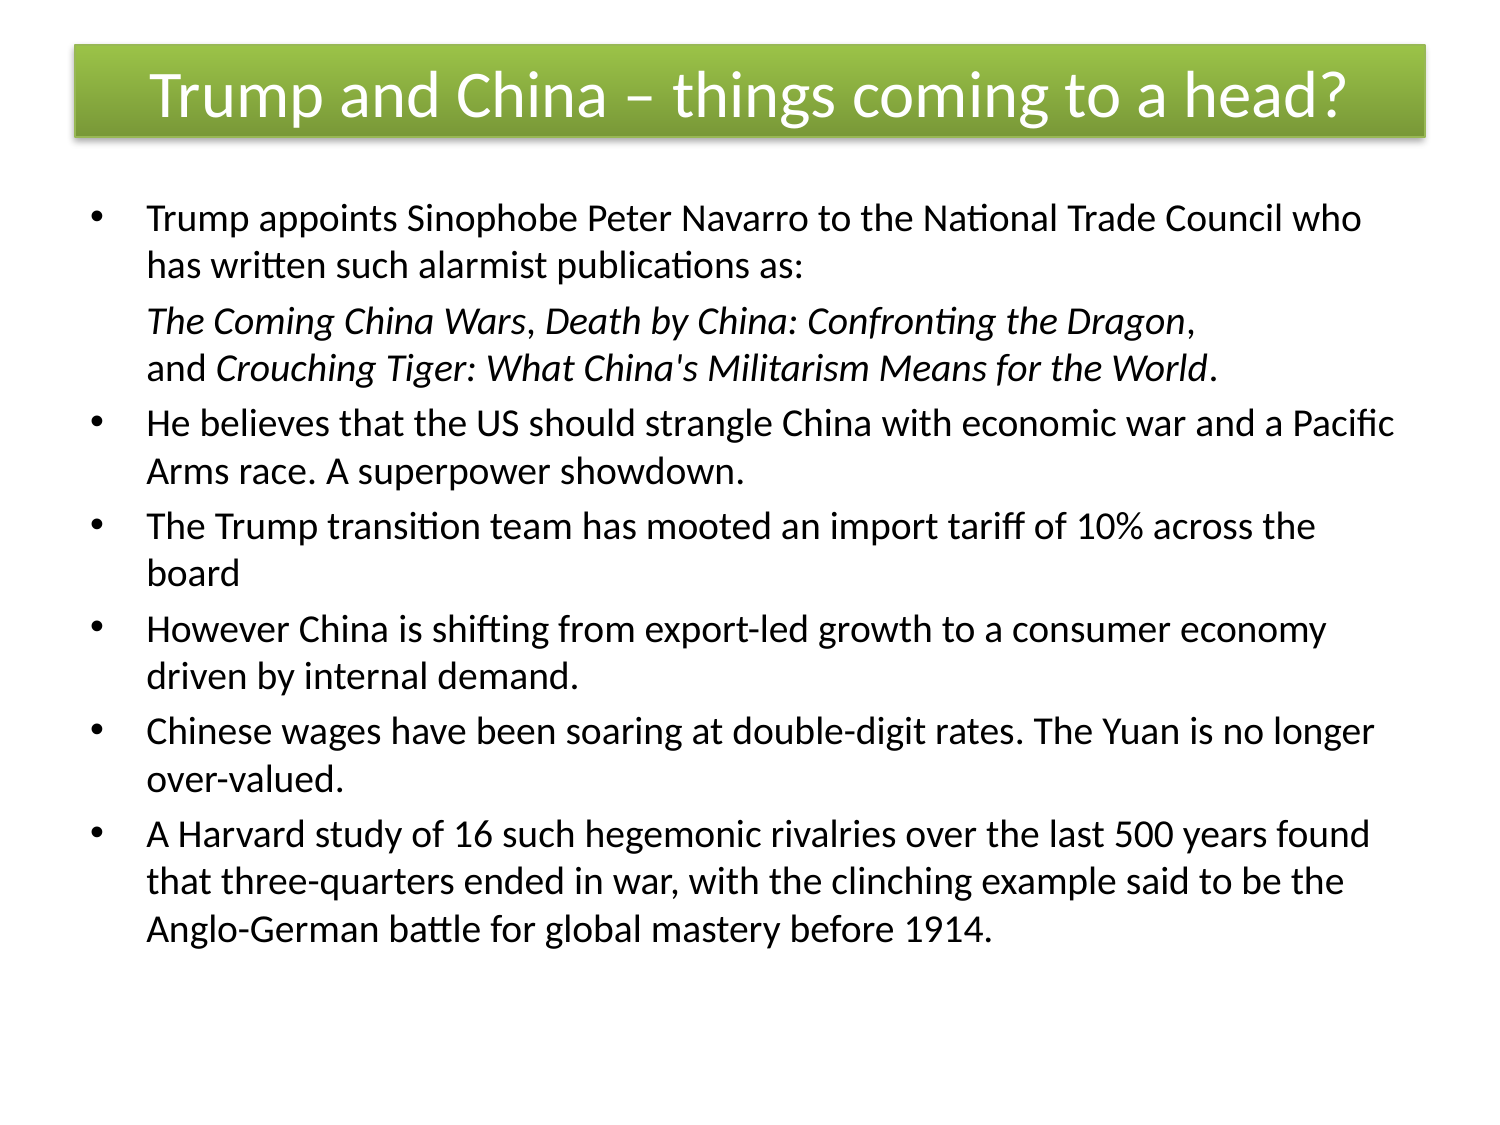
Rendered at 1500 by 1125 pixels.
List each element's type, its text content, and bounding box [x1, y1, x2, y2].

list Trump appoints Sinophobe Peter Navarro to the National Trade Council who has written such alarmist publications as: The Coming China Wars, Death by China: Confronting the Dragon, and Crouching Tiger: What China's Militarism Means for the World. He believes that the US should strangle China with economic war and a Pacific Arms race. A superpower showdown. The Trump transition team has mooted an import tariff of 10% across the board However China is shifting from export-led growth to a consumer economy driven by internal demand. Chinese wages have been soaring at double-digit rates. The Yuan is no longer over-valued. A Harvard study of 16 such hegemonic rivalries over the last 500 years found that three-quarters ended in war, with the clinching example said to be the Anglo-German battle for global mastery before 1914. [75, 184, 1425, 1047]
title Trump and China – things coming to a head? [74, 44, 1426, 138]
